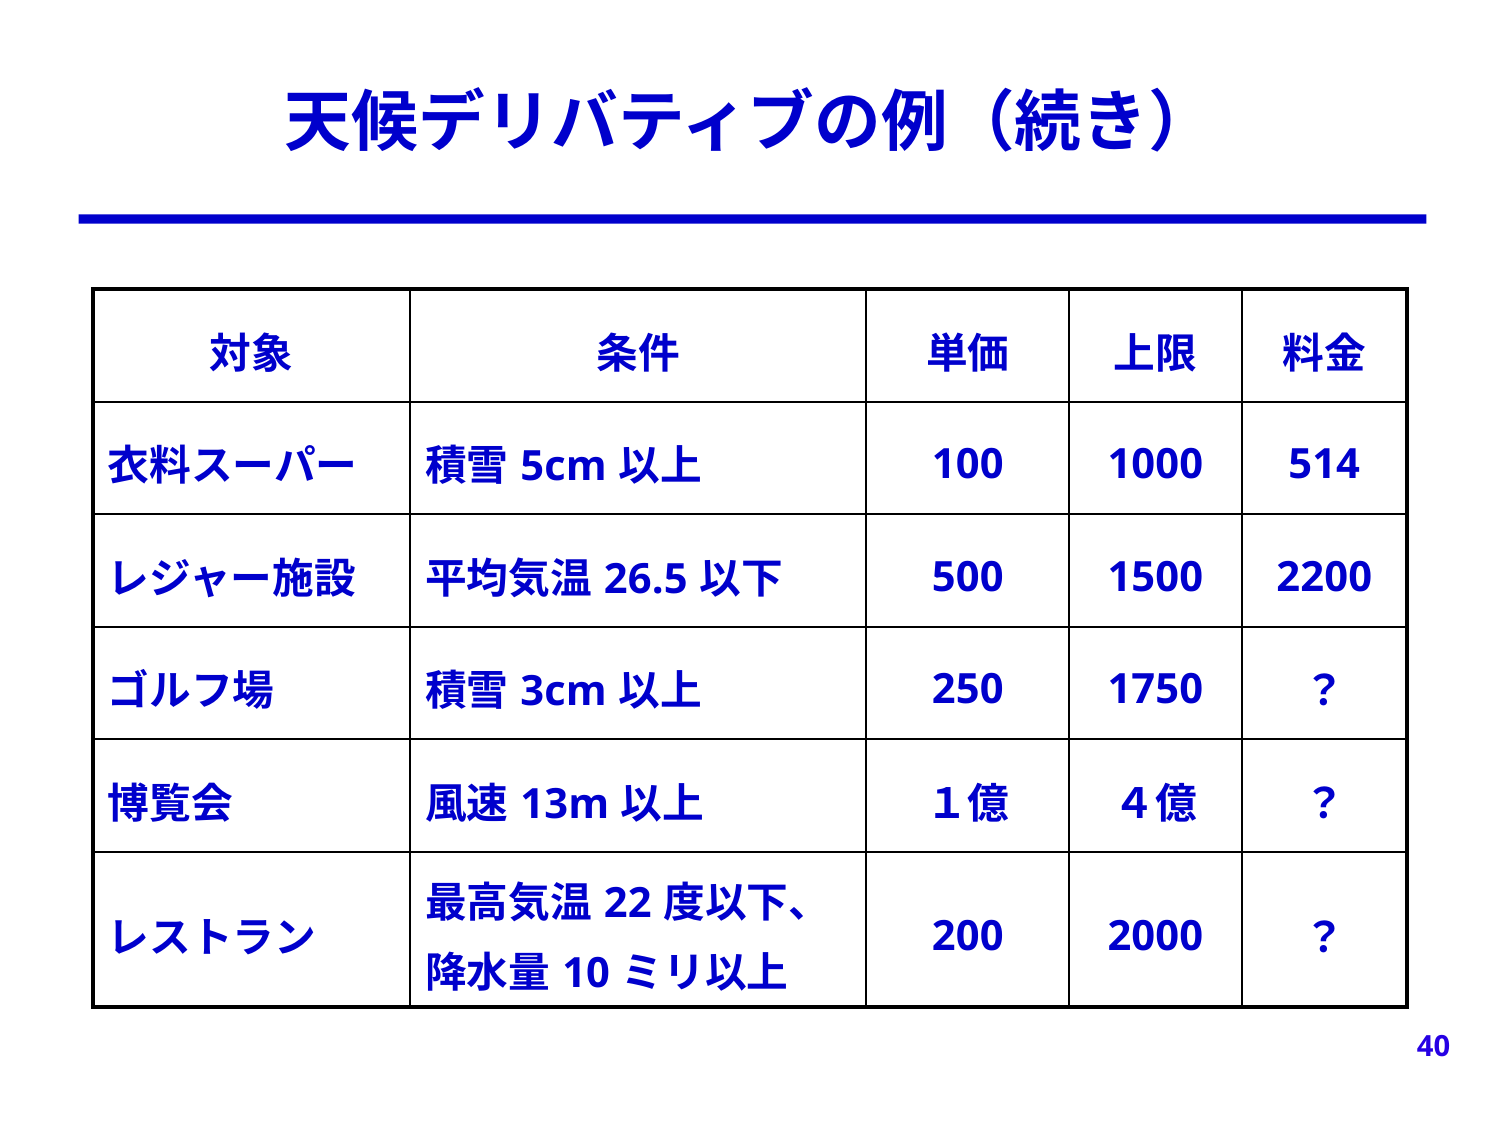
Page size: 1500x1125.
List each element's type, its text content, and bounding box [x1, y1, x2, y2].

table_header 上限 [1070, 291, 1241, 401]
table_cell 衣料スーパー [95, 403, 409, 513]
slide_number 40 [1355, 1020, 1466, 1096]
title 天候デリバティブの例（続き） [112, 37, 1388, 201]
table_cell ４億 [1070, 740, 1241, 851]
table_cell 2200 [1243, 515, 1405, 626]
table_cell 博覧会 [95, 740, 409, 851]
table_cell 514 [1243, 403, 1405, 513]
table_header 条件 [411, 291, 865, 401]
table_cell 最高気温22度以下、降水量10ミリ以上 [411, 853, 865, 1005]
table_cell 200 [867, 853, 1068, 1005]
table_cell 積雪5cm以上 [411, 403, 865, 513]
table_cell 1000 [1070, 403, 1241, 513]
table_cell 風速13m以上 [411, 740, 865, 851]
table_cell レジャー施設 [95, 515, 409, 626]
table_header 対象 [95, 291, 409, 401]
table_cell 1750 [1070, 628, 1241, 738]
table_cell 100 [867, 403, 1068, 513]
table_cell ？ [1243, 740, 1405, 851]
table_cell ゴルフ場 [95, 628, 409, 738]
table_cell 2000 [1070, 853, 1241, 1005]
table_cell 1500 [1070, 515, 1241, 626]
table_cell １億 [867, 740, 1068, 851]
table_cell 積雪3cm以上 [411, 628, 865, 738]
table_cell 500 [867, 515, 1068, 626]
table_cell 250 [867, 628, 1068, 738]
table_header 料金 [1243, 291, 1405, 401]
table_cell 平均気温26.5以下 [411, 515, 865, 626]
table_header 単価 [867, 291, 1068, 401]
table_cell レストラン [95, 853, 409, 1005]
table_cell ？ [1243, 628, 1405, 738]
table_cell ？ [1243, 853, 1405, 1005]
